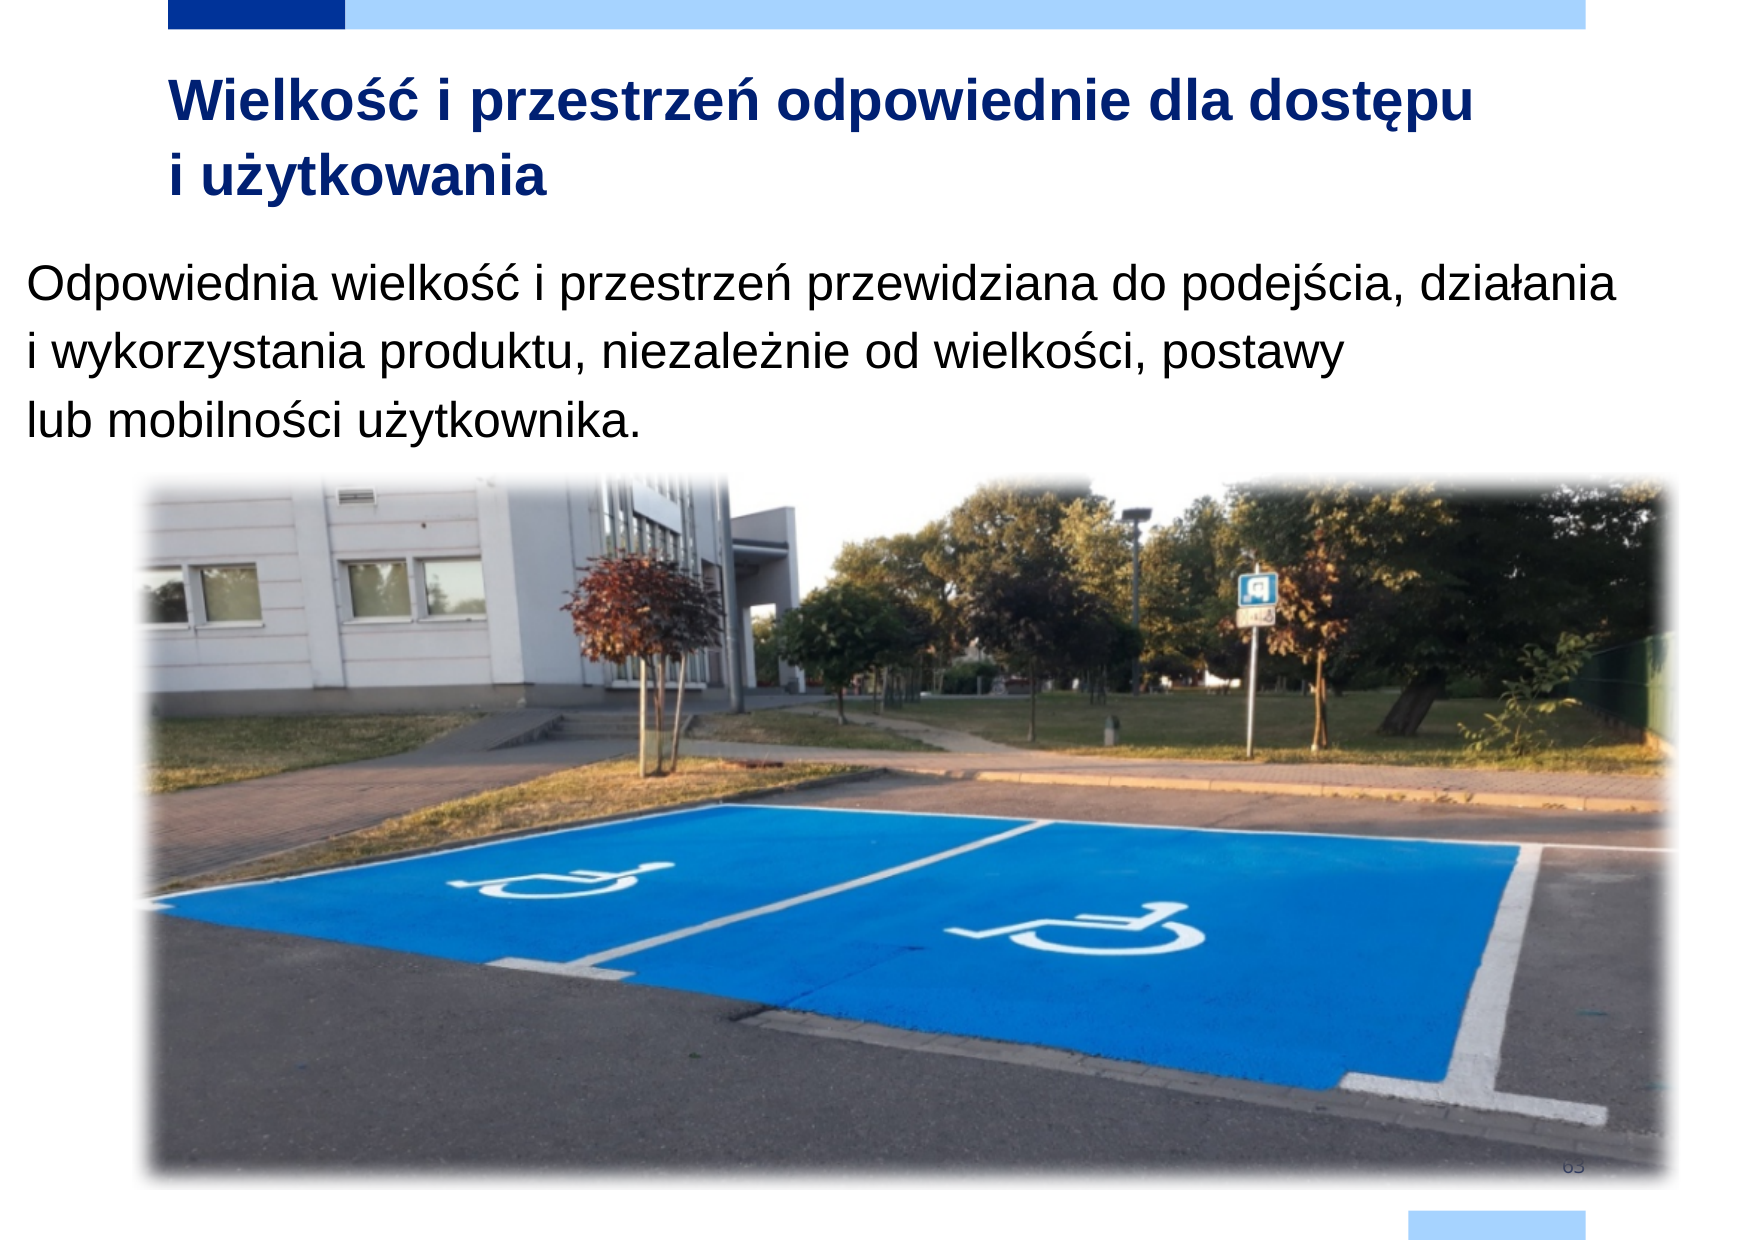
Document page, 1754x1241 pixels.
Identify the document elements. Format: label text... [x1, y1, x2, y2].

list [132, 472, 1681, 1190]
title Wielkość i przestrzeń odpowiednie dla dostępu i użytkowania [168, 56, 1586, 234]
list Odpowiednia wielkość i przestrzeń przewidziana do podejścia, działania i wykorzystania produktu, niezależnie od wielkości, postawy lub mobilności użytkownika. [26, 242, 1645, 465]
